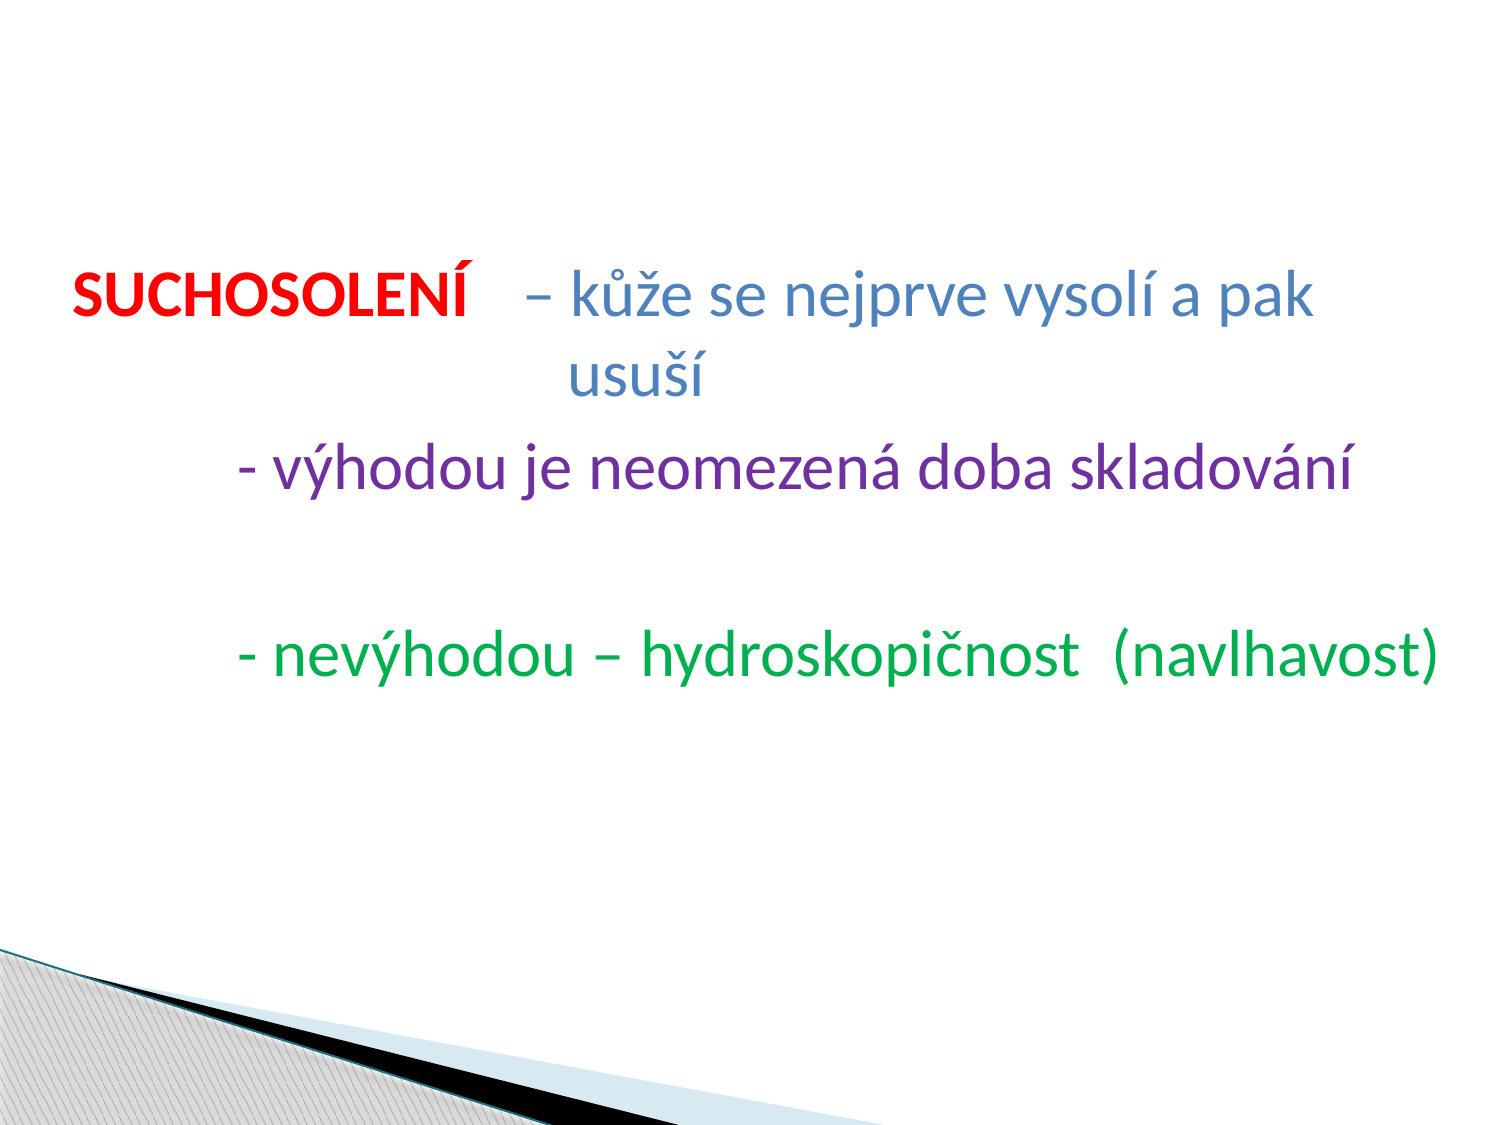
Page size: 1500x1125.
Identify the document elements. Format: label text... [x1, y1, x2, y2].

text_box SUCHOSOLENÍ – kůže se nejprve vysolí a pak usuší - výhodou je neomezená doba skladování - nevýhodou – hydroskopičnost (navlhavost) [57, 148, 1464, 697]
